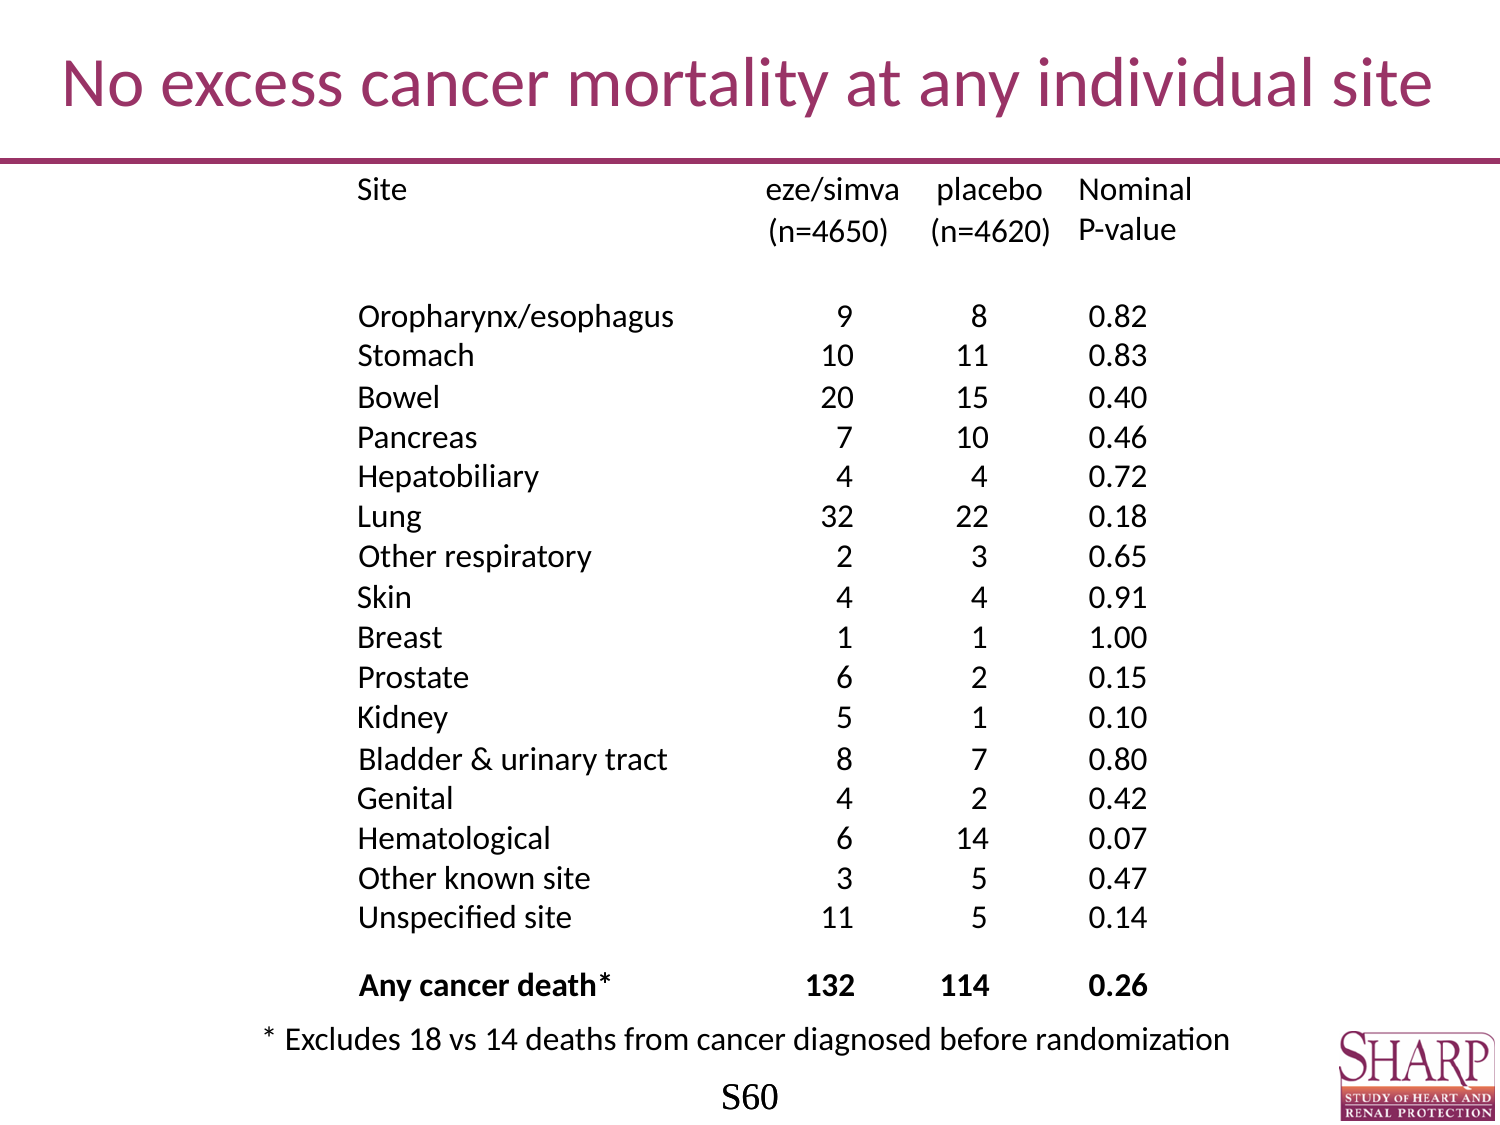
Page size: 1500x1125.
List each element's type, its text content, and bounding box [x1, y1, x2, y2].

text_box 0.15 [1088, 655, 1156, 695]
text_box 10 [820, 333, 862, 374]
text_box placebo [936, 167, 1044, 208]
text_box Nominal P-value [1078, 167, 1193, 248]
text_box * Excludes 18 vs 14 deaths from cancer diagnosed before randomization [246, 1009, 1255, 1065]
text_box 3 [836, 855, 861, 895]
text_box 0.18 [1088, 494, 1156, 534]
text_box Bladder & urinary tract [358, 736, 677, 777]
text_box Other respiratory [358, 534, 600, 575]
text_box 0.10 [1088, 695, 1156, 736]
text_box 2 [970, 776, 996, 816]
text_box 0.42 [1088, 776, 1156, 816]
text_box 4 [970, 575, 996, 615]
text_box (n=4650) [768, 209, 890, 250]
text_box 2 [970, 655, 996, 695]
text_box 2 [836, 534, 861, 575]
text_box 7 [836, 414, 861, 454]
text_box 0.65 [1088, 534, 1156, 575]
text_box Bowel [357, 374, 449, 414]
text_box 20 [820, 374, 862, 415]
text_box 1 [970, 695, 996, 736]
text_box Any cancer death* [358, 963, 622, 1004]
text_box Other known site [358, 855, 599, 896]
text_box Breast [357, 615, 451, 655]
text_box Kidney [357, 695, 457, 736]
text_box 1 [970, 615, 996, 655]
text_box Site [356, 167, 408, 208]
text_box 0.40 [1088, 374, 1156, 414]
text_box 132 [804, 963, 863, 1004]
text_box 22 [955, 494, 997, 535]
text_box 1.00 [1088, 615, 1156, 655]
text_box No excess cancer mortality at any individual site [46, 35, 1452, 121]
text_box Oropharynx/esophagus [358, 293, 683, 334]
text_box 14 [955, 816, 997, 857]
text_box Hematological [357, 816, 560, 857]
text_box [739, 53, 756, 94]
text_box 0.91 [1088, 575, 1156, 615]
text_box 5 [970, 895, 996, 936]
text_box 114 [939, 963, 998, 1004]
text_box 7 [970, 736, 996, 776]
text_box Skin [356, 575, 421, 616]
text_box 4 [836, 454, 861, 494]
text_box 11 [820, 895, 862, 936]
text_box 9 [836, 293, 861, 333]
text_box 10 [955, 414, 997, 455]
text_box Genital [356, 776, 462, 817]
text_box [0, 0, 1500, 1116]
text_box 4 [970, 454, 996, 494]
text_box 5 [970, 855, 996, 895]
text_box 1 [836, 615, 861, 655]
text_box 0.82 [1088, 293, 1156, 333]
text_box Prostate [357, 655, 478, 696]
text_box 5 [836, 695, 861, 736]
text_box 0.14 [1088, 895, 1156, 936]
text_box 8 [970, 293, 996, 333]
text_box 0.80 [1088, 736, 1156, 776]
picture [1339, 1116, 1495, 1121]
text_box 11 [955, 333, 997, 374]
text_box 6 [836, 816, 861, 855]
text_box 32 [820, 494, 862, 535]
text_box 15 [955, 374, 997, 414]
text_box 4 [836, 575, 861, 615]
text_box 3 [970, 534, 996, 575]
text_box Unspecified site [357, 895, 581, 936]
text_box 0.07 [1088, 816, 1156, 855]
text_box 0.46 [1088, 414, 1156, 454]
text_box 8 [836, 736, 861, 776]
text_box Hepatobiliary [357, 454, 548, 495]
text_box 0.72 [1088, 454, 1156, 494]
text_box Lung [356, 494, 430, 535]
text_box 0.26 [1088, 963, 1156, 1004]
text_box 0.47 [1088, 855, 1156, 895]
text_box 4 [836, 776, 861, 816]
text_box 6 [836, 655, 861, 695]
text_box Stomach [357, 333, 483, 374]
text_box eze/simva [765, 167, 901, 208]
text_box Pancreas [357, 414, 486, 454]
text_box (n=4620) [930, 209, 1052, 250]
text_box 0.83 [1088, 333, 1156, 374]
